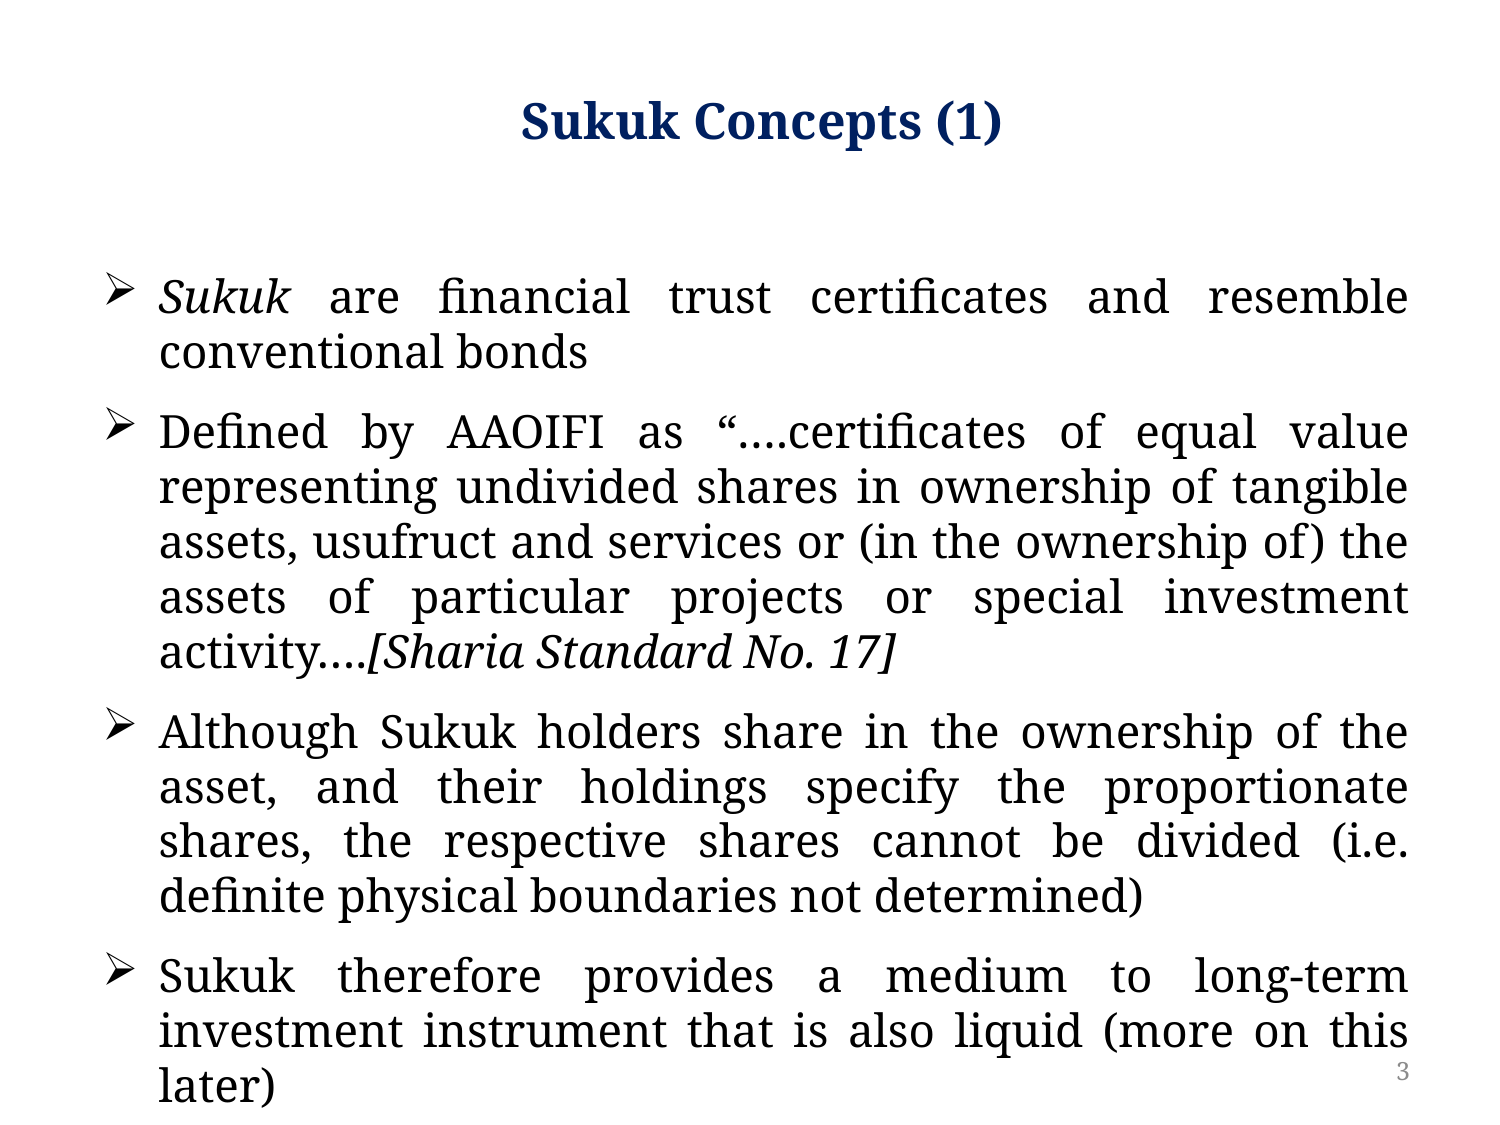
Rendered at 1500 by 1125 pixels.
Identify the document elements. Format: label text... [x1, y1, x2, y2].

text_box Sukuk are financial trust certificates and resemble conventional bonds Defined by AAOIFI as “….certificates of equal value representing undivided shares in ownership of tangible assets, usufruct and services or (in the ownership of) the assets of particular projects or special investment activity….[Sharia Standard No. 17] Although Sukuk holders share in the ownership of the asset, and their holdings specify the proportionate shares, the respective shares cannot be divided (i.e. definite physical boundaries not determined) Sukuk therefore provides a medium to long-term investment instrument that is also liquid (more on this later) [87, 200, 1425, 1120]
text_box Sukuk Concepts (1) [49, 82, 1475, 157]
